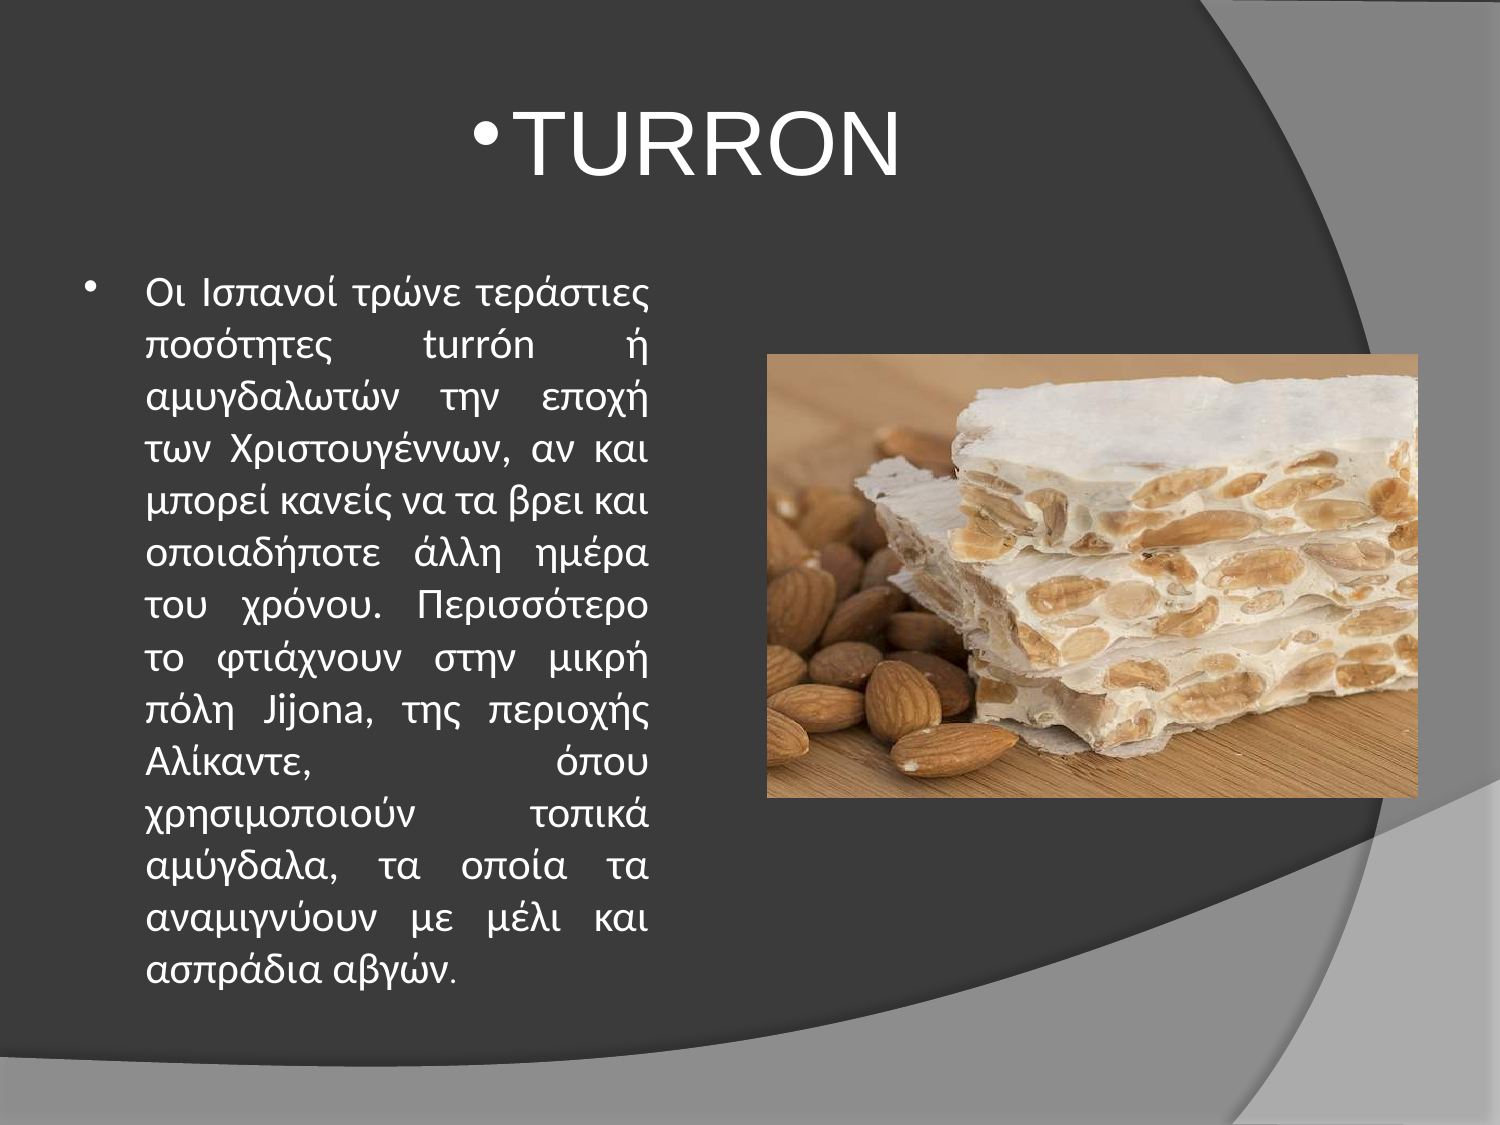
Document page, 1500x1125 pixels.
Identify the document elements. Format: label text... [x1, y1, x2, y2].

picture [767, 354, 1418, 798]
text_box Οι Ισπανοί τρώνε τεράστιες ποσότητες turrón ή αμυγδαλωτών την εποχή των Χριστουγέννων, αν και μπορεί κανείς να τα βρει και οποιαδήποτε άλλη ημέρα του χρόνου. Περισσότερο το φτιάχνουν στην μικρή πόλη Jijona, της περιοχής Αλίκαντε, όπου χρησιμοποιούν τοπικά αμύγδαλα, τα οποία τα αναμιγνύουν με μέλι και ασπράδια αβγών. [74, 262, 650, 1005]
text_box TURRON [74, 45, 1300, 233]
